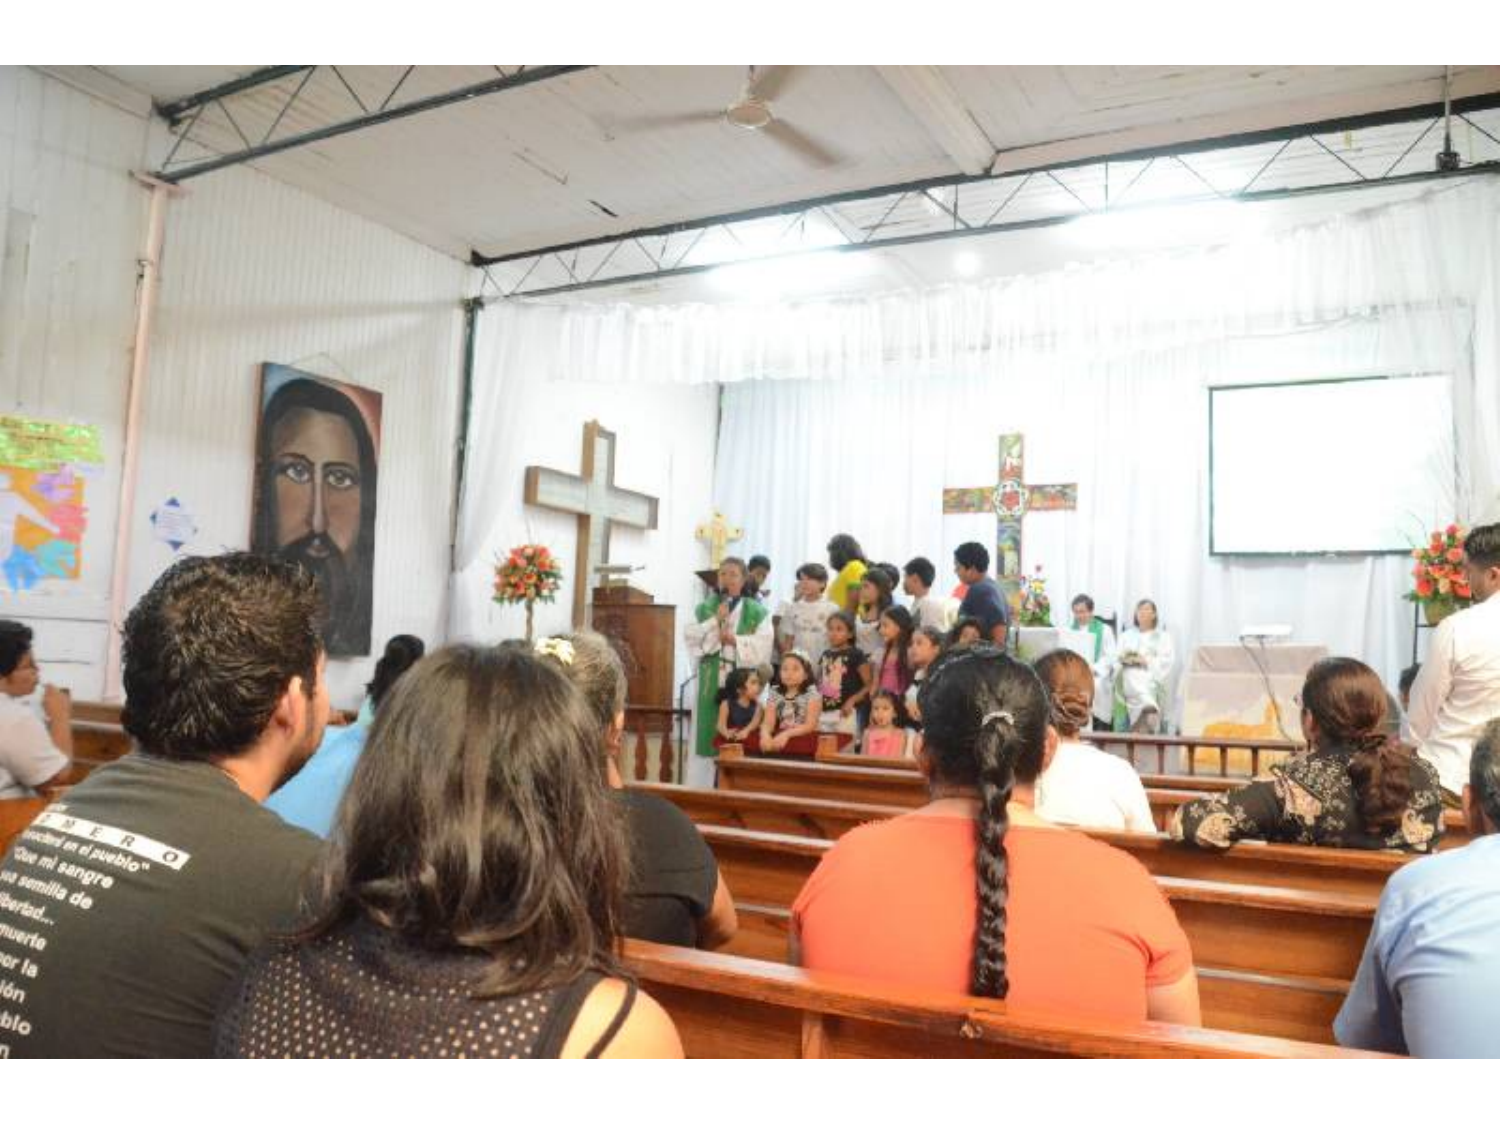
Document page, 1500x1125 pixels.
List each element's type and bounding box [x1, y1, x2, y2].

picture [0, 65, 1500, 1060]
